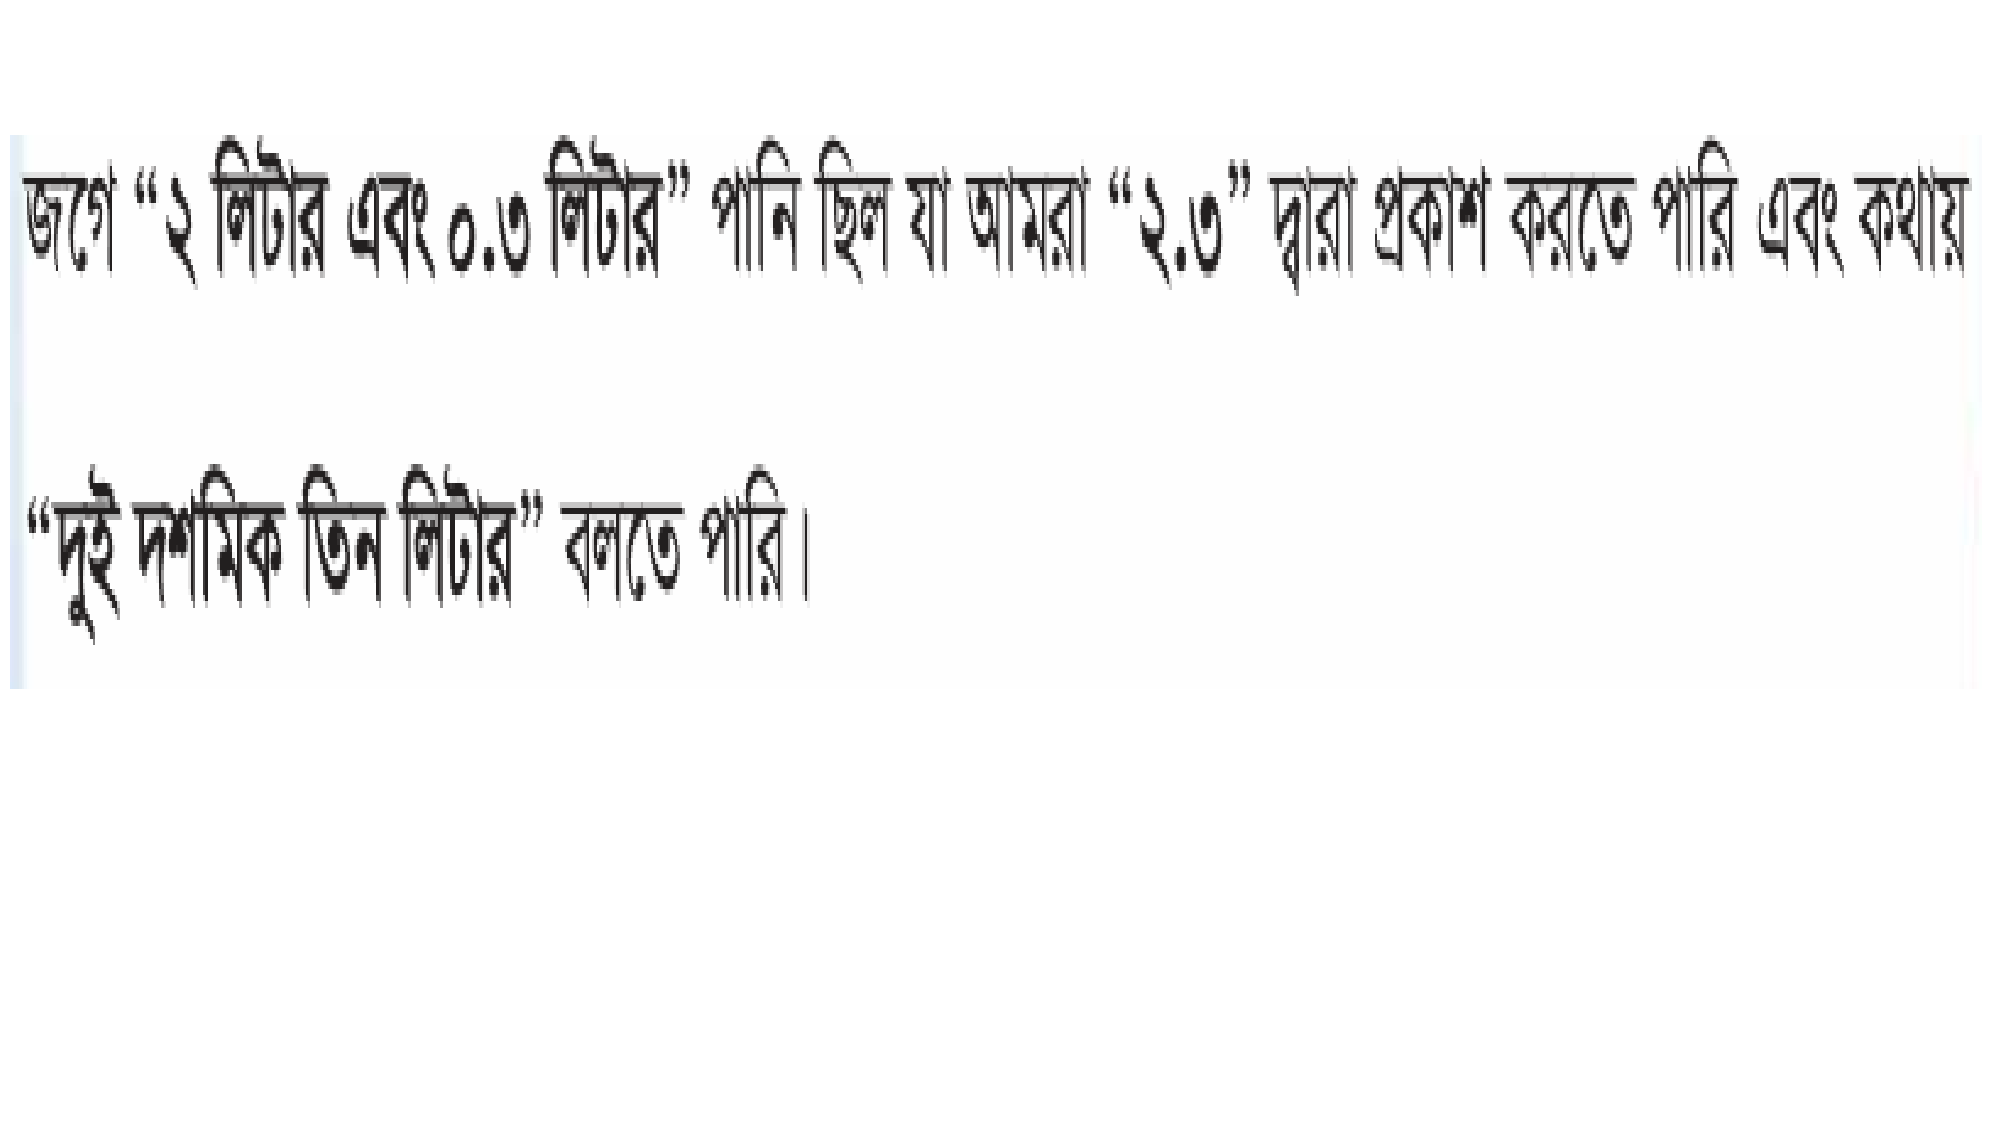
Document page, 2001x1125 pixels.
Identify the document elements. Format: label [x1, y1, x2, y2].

picture [9, 135, 1982, 689]
